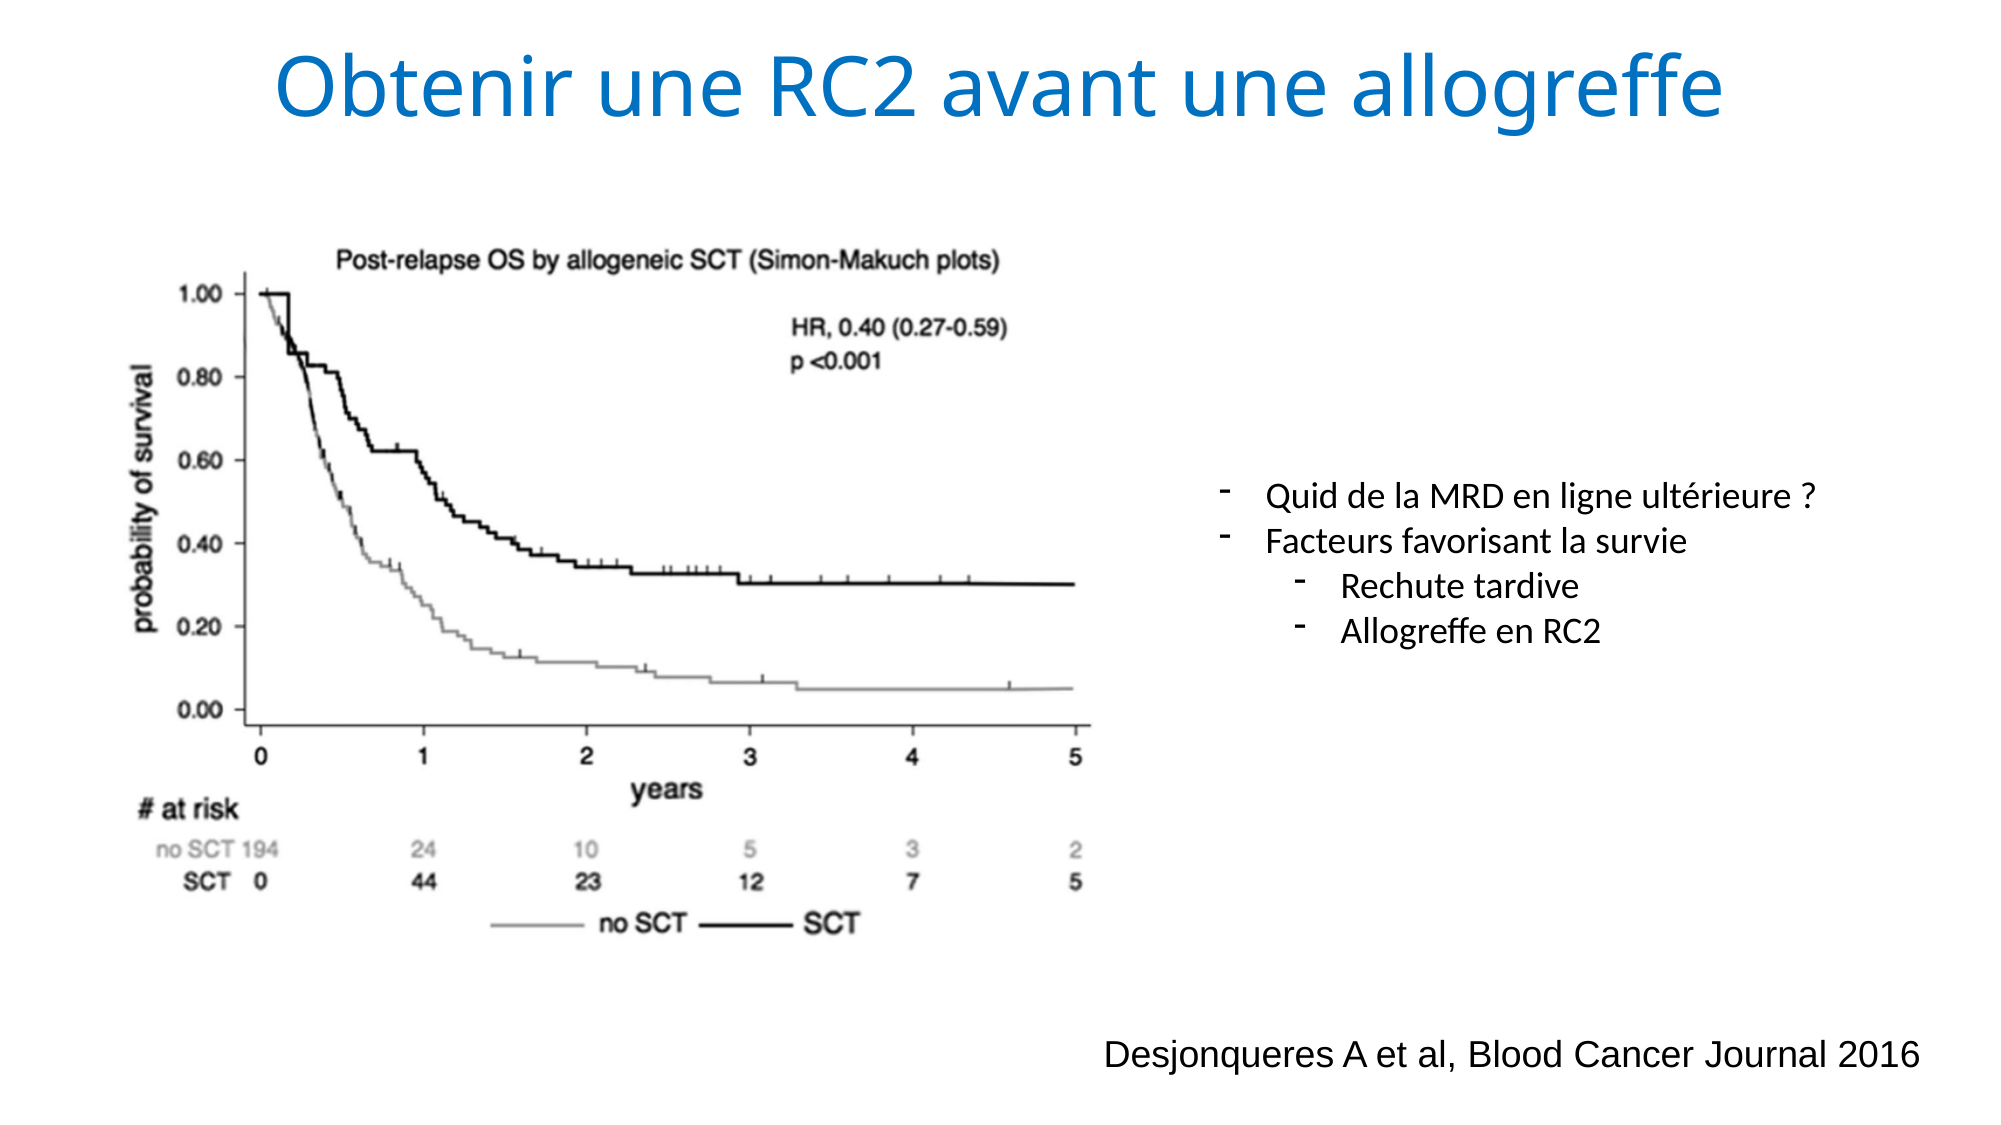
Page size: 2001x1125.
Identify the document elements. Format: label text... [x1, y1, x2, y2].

text_box Desjonqueres A et al, Blood Cancer Journal 2016 [1088, 1022, 2000, 1082]
title Obtenir une RC2 avant une allogreffe [137, 21, 1863, 158]
picture [111, 246, 1151, 958]
text_box Quid de la MRD en ligne ultérieure ? Facteurs favorisant la survie Rechute tardive Allogreffe en RC2 [1203, 463, 1843, 659]
